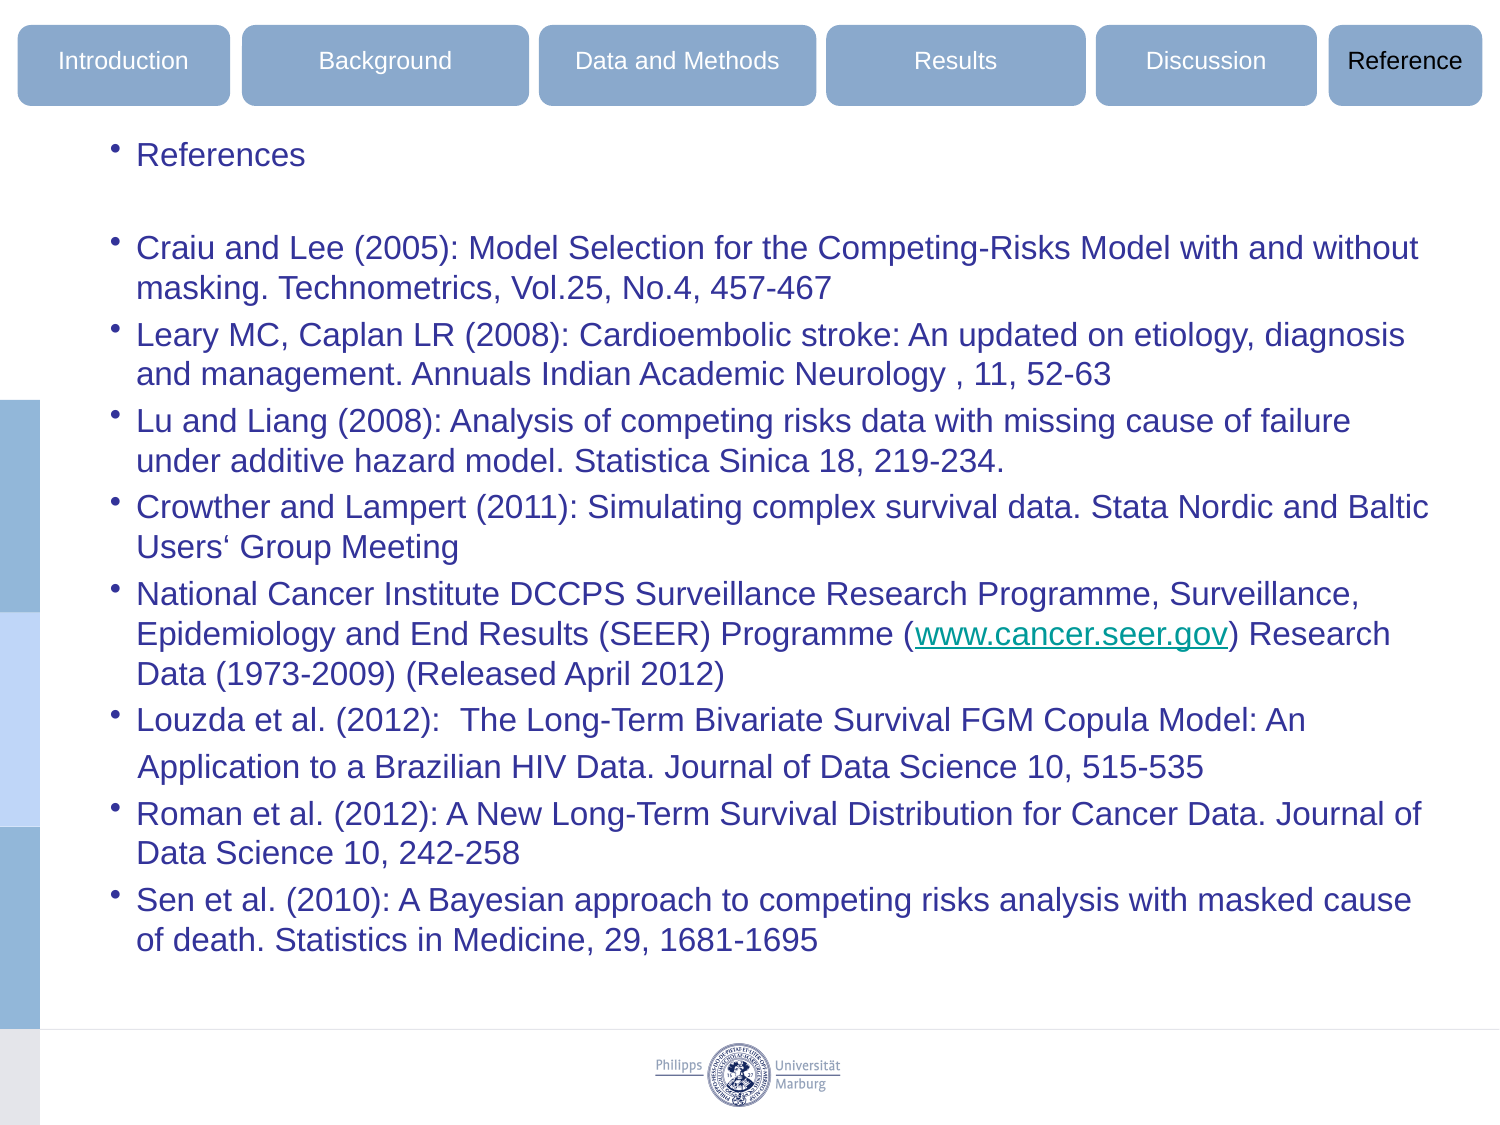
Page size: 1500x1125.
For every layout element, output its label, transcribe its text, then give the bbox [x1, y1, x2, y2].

text_box Data and Methods [538, 24, 817, 106]
text_box Introduction [17, 24, 231, 106]
list References Craiu and Lee (2005): Model Selection for the Competing-Risks Model with and without masking. Technometrics, Vol.25, No.4, 457-467 Leary MC, Caplan LR (2008): Cardioembolic stroke: An updated on etiology, diagnosis and management. Annuals Indian Academic Neurology , 11, 52-63 Lu and Liang (2008): Analysis of competing risks data with missing cause of failure under additive hazard model. Statistica Sinica 18, 219-234. Crowther and Lampert (2011): Simulating complex survival data. Stata Nordic and Baltic Users‘ Group Meeting National Cancer Institute DCCPS Surveillance Research Programme, Surveillance, Epidemiology and End Results (SEER) Programme (www.cancer.seer.gov) Research Data (1973-2009) (Released April 2012) Louzda et al. (2012): The Long-Term Bivariate Survival FGM Copula Model: An Application to a Brazilian HIV Data. Journal of Data Science 10, 515-535 Roman et al. (2012): A New Long-Term Survival Distribution for Cancer Data. Journal of Data Science 10, 242-258 Sen et al. (2010): A Bayesian approach to competing risks analysis with masked cause of death. Statistics in Medicine, 29, 1681-1695 [64, 125, 1447, 988]
text_box Discussion [1095, 24, 1317, 106]
text_box Results [826, 24, 1086, 106]
text_box Reference [1328, 24, 1483, 106]
text_box Background [241, 24, 530, 106]
